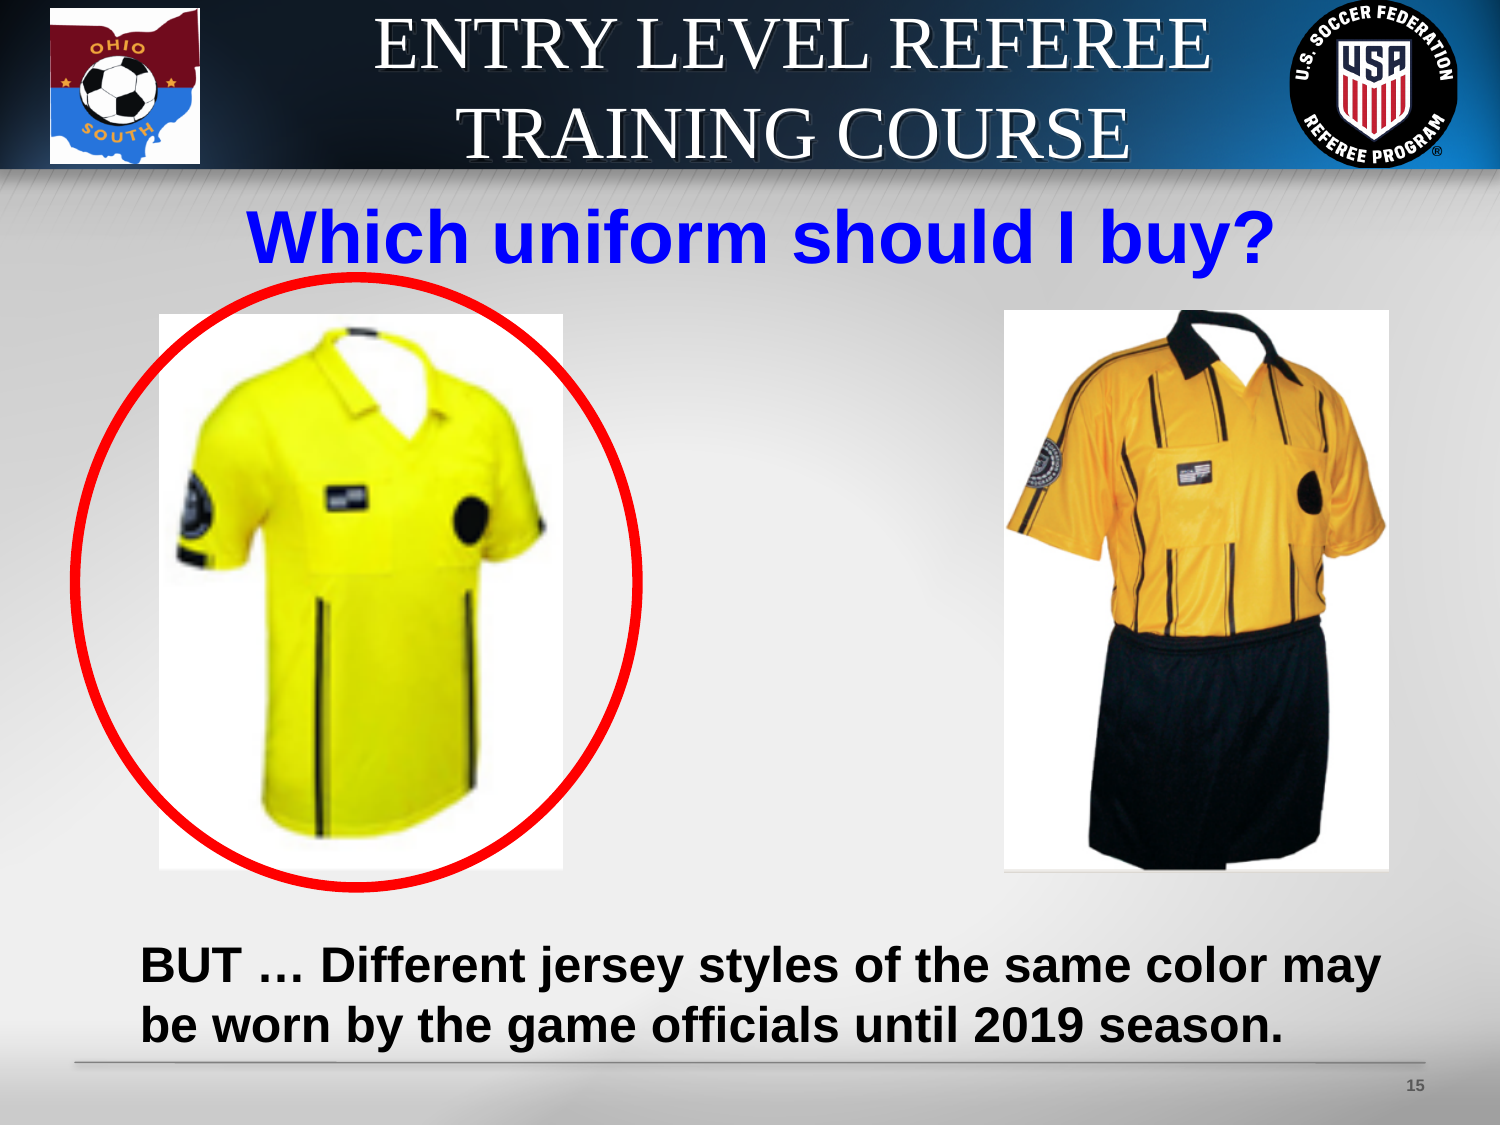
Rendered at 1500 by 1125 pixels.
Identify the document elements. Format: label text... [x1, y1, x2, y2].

text_box Which uniform should I buy? [212, 181, 1313, 287]
text_box [224, 277, 489, 313]
text_box [75, 370, 154, 795]
text_box BUT … Different jersey styles of the same color may be worn by the game officials until 2019 season. [124, 924, 1423, 1060]
text_box [314, 884, 399, 888]
picture [0, 0, 1500, 1125]
text_box [566, 379, 638, 786]
title ENTRY LEVEL REFEREE TRAINING COURSE [275, 12, 1284, 155]
